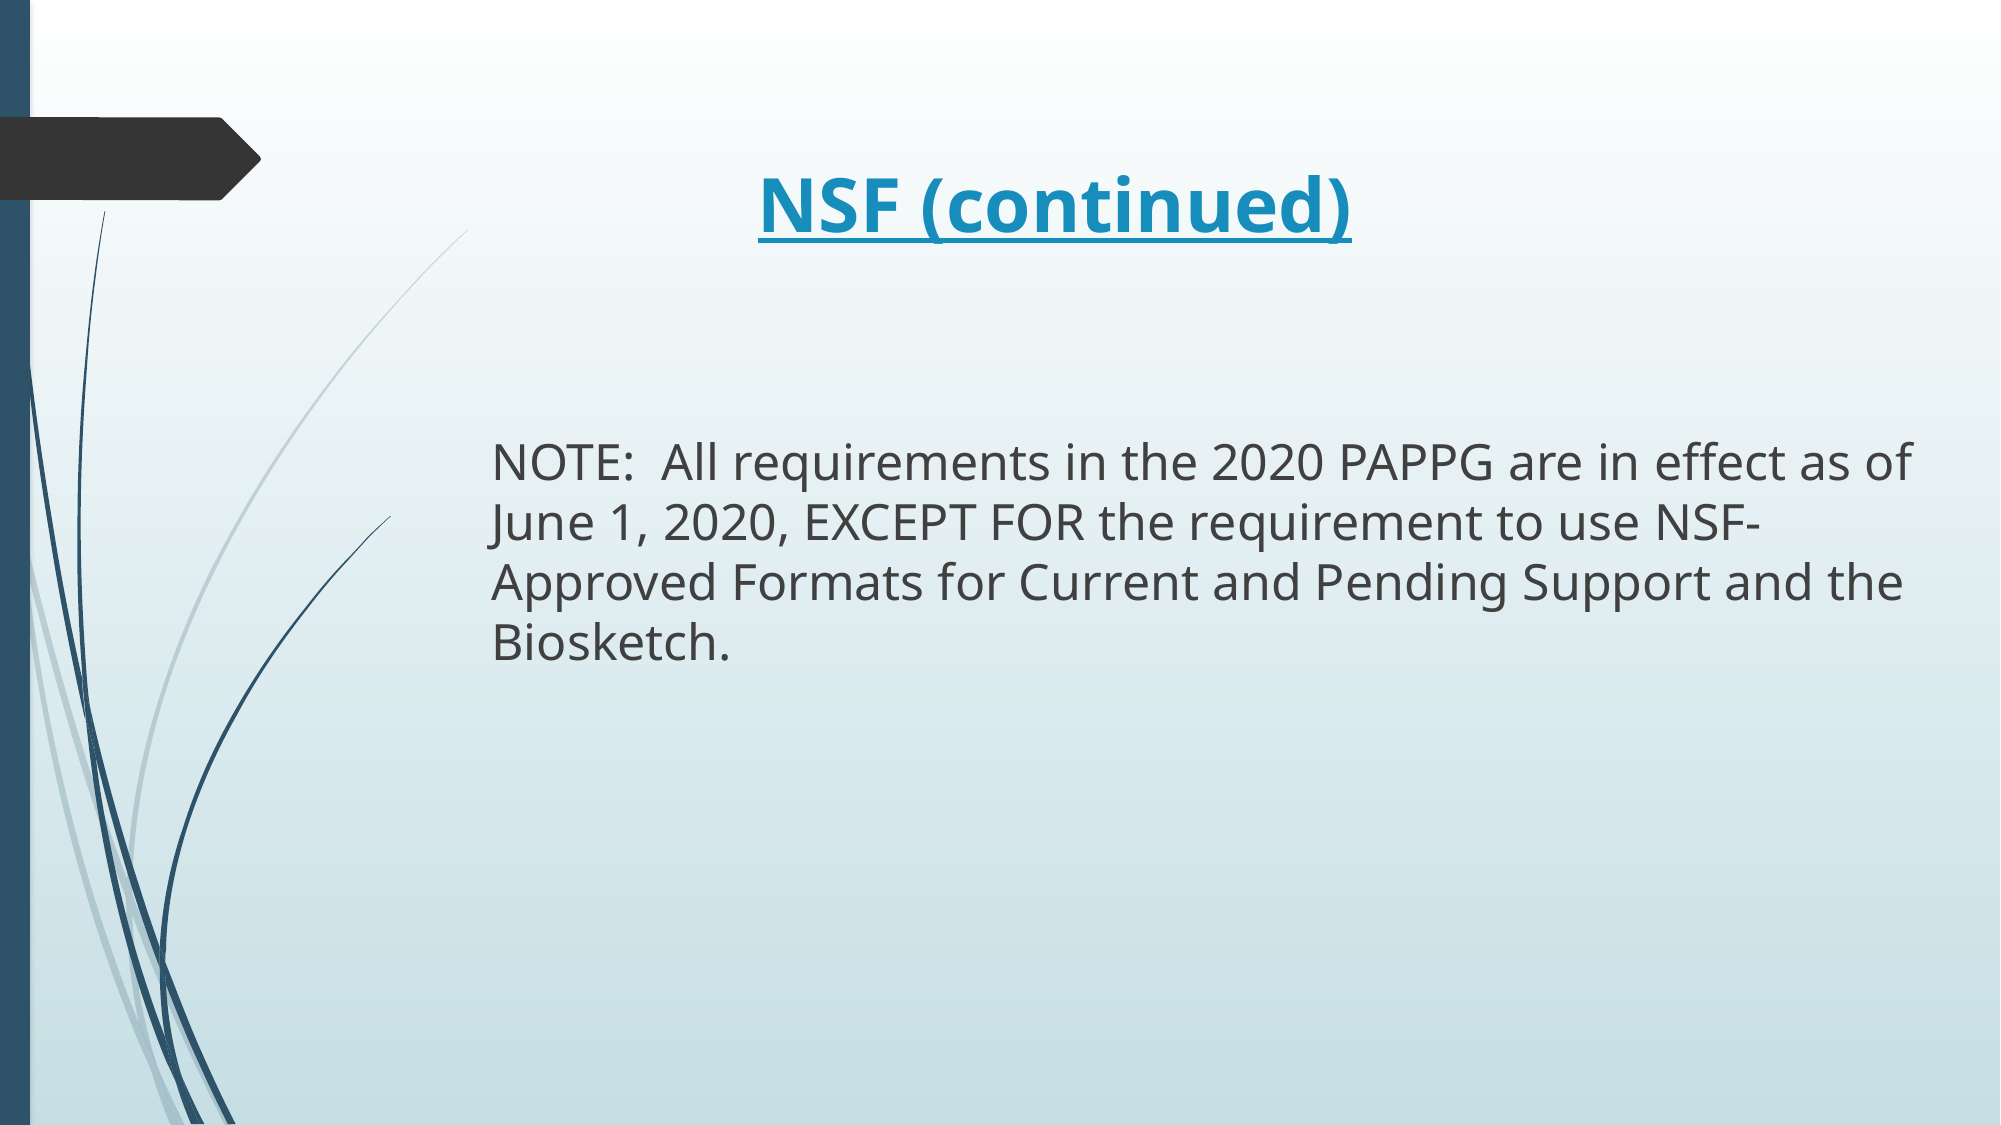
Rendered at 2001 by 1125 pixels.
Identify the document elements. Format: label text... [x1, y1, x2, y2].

title NSF (continued) [323, 149, 1786, 360]
list NOTE: All requirements in the 2020 PAPPG are in effect as of June 1, 2020, EXCEPT FOR the requirement to use NSF-Approved Formats for Current and Pending Support and the Biosketch. [476, 422, 1939, 1043]
